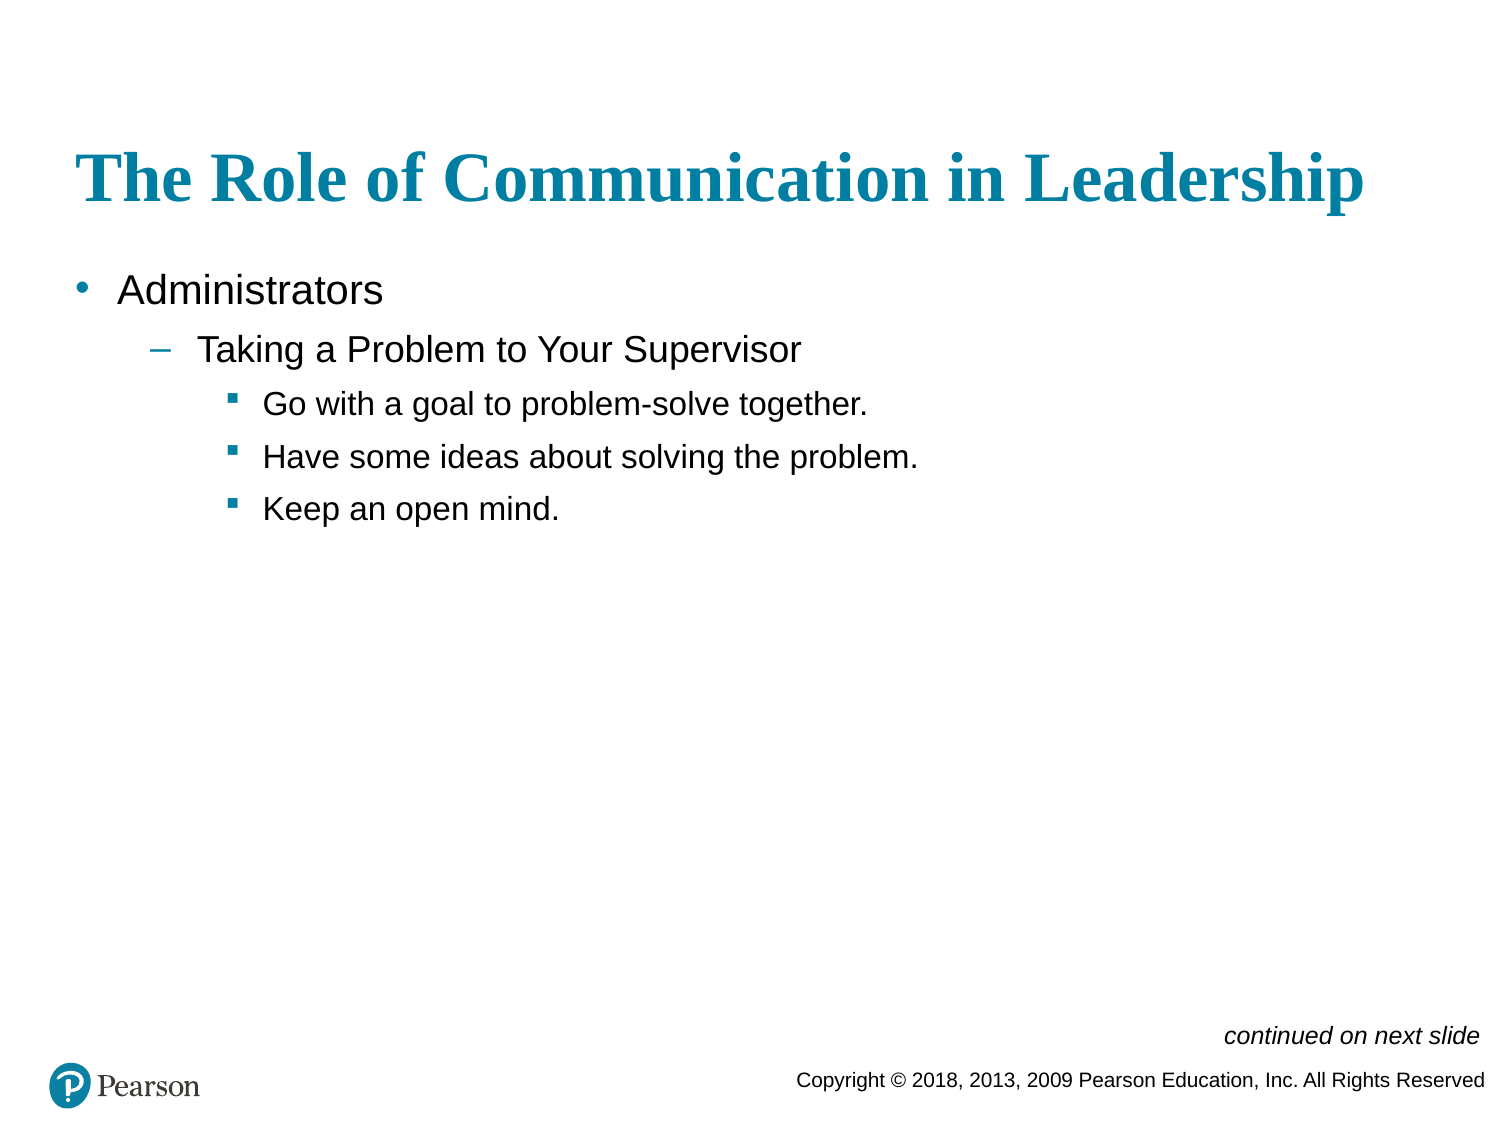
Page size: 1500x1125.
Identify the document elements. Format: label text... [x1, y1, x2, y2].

text_box continued on next slide [1209, 1012, 1496, 1058]
list Administrators Taking a Problem to Your Supervisor Go with a goal to problem-solve together. Have some ideas about solving the problem. Keep an open mind. [75, 262, 1425, 1005]
title The Role of Communication in Leadership [75, 35, 1425, 216]
